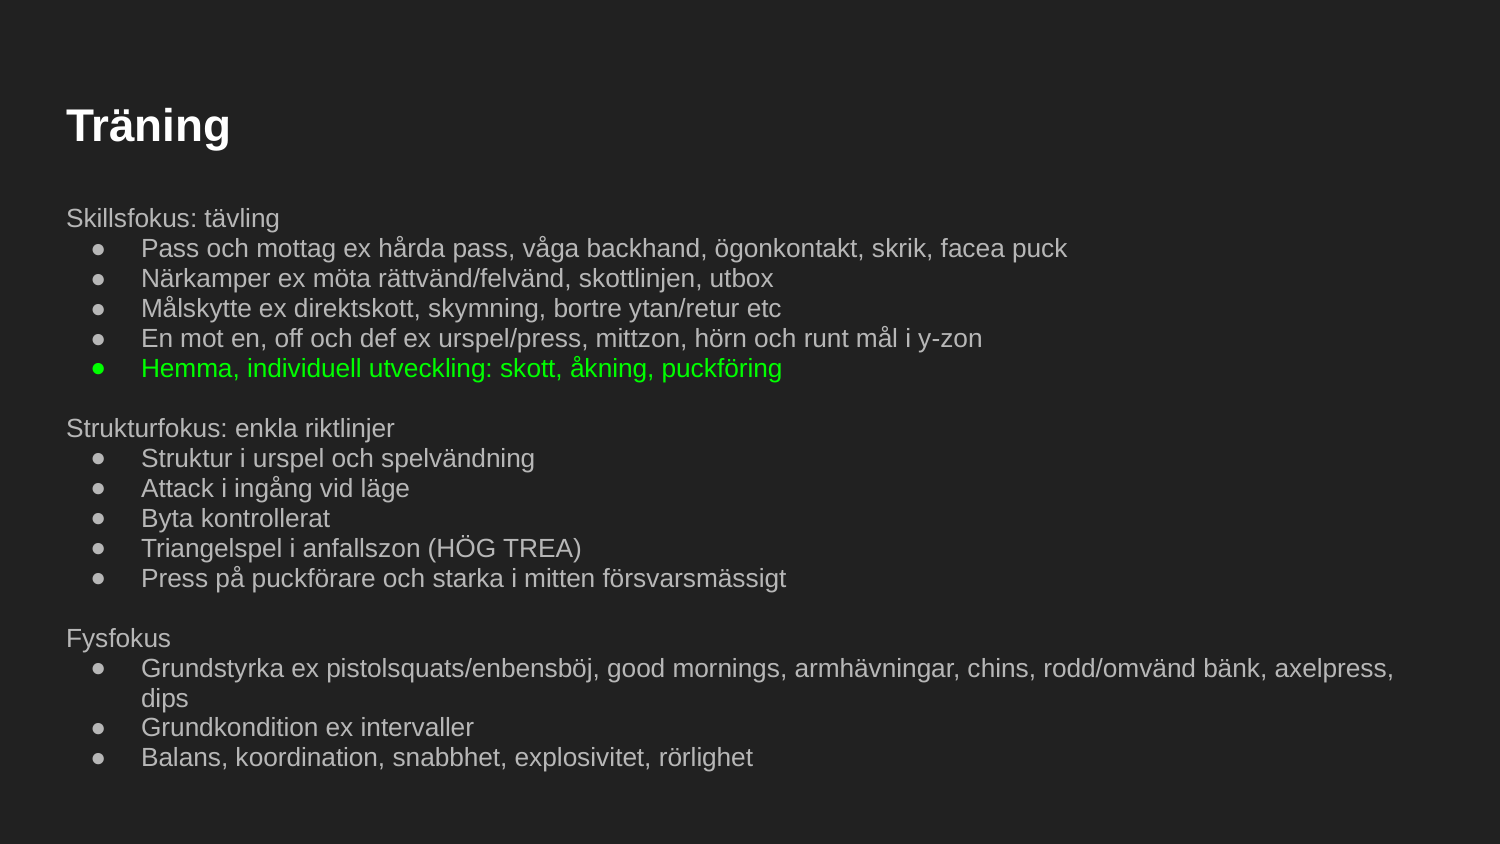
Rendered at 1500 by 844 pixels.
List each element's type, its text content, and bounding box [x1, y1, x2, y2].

title Träning [51, 72, 1449, 167]
list Skillsfokus: tävling Pass och mottag ex hårda pass, våga backhand, ögonkontakt, skrik, facea puck Närkamper ex möta rättvänd/felvänd, skottlinjen, utbox Målskytte ex direktskott, skymning, bortre ytan/retur etc En mot en, off och def ex urspel/press, mittzon, hörn och runt mål i y-zon Hemma, individuell utveckling: skott, åkning, puckföring Strukturfokus: enkla riktlinjer Struktur i urspel och spelvändning Attack i ingång vid läge Byta kontrollerat Triangelspel i anfallszon (HÖG TREA) Press på puckförare och starka i mitten försvarsmässigt Fysfokus Grundstyrka ex pistolsquats/enbensböj, good mornings, armhävningar, chins, rodd/omvänd bänk, axelpress, dips Grundkondition ex intervaller Balans, koordination, snabbhet, explosivitet, rörlighet [51, 189, 1449, 750]
